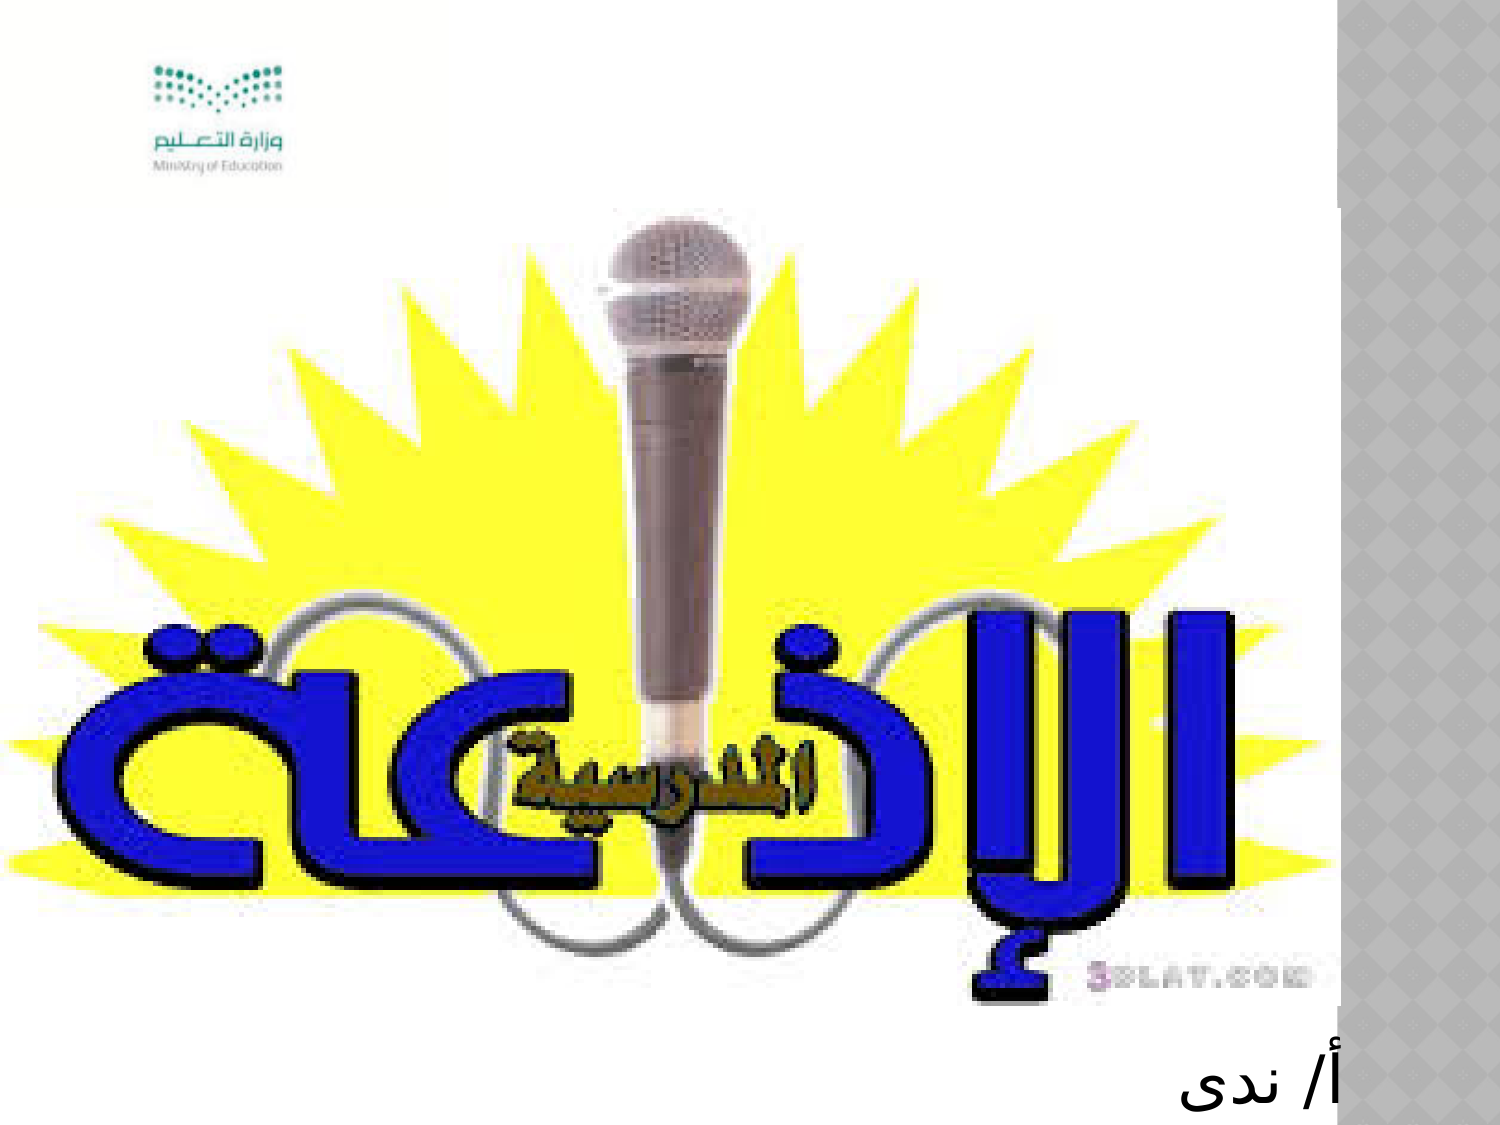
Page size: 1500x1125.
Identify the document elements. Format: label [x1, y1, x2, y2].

picture [0, 0, 1341, 1006]
